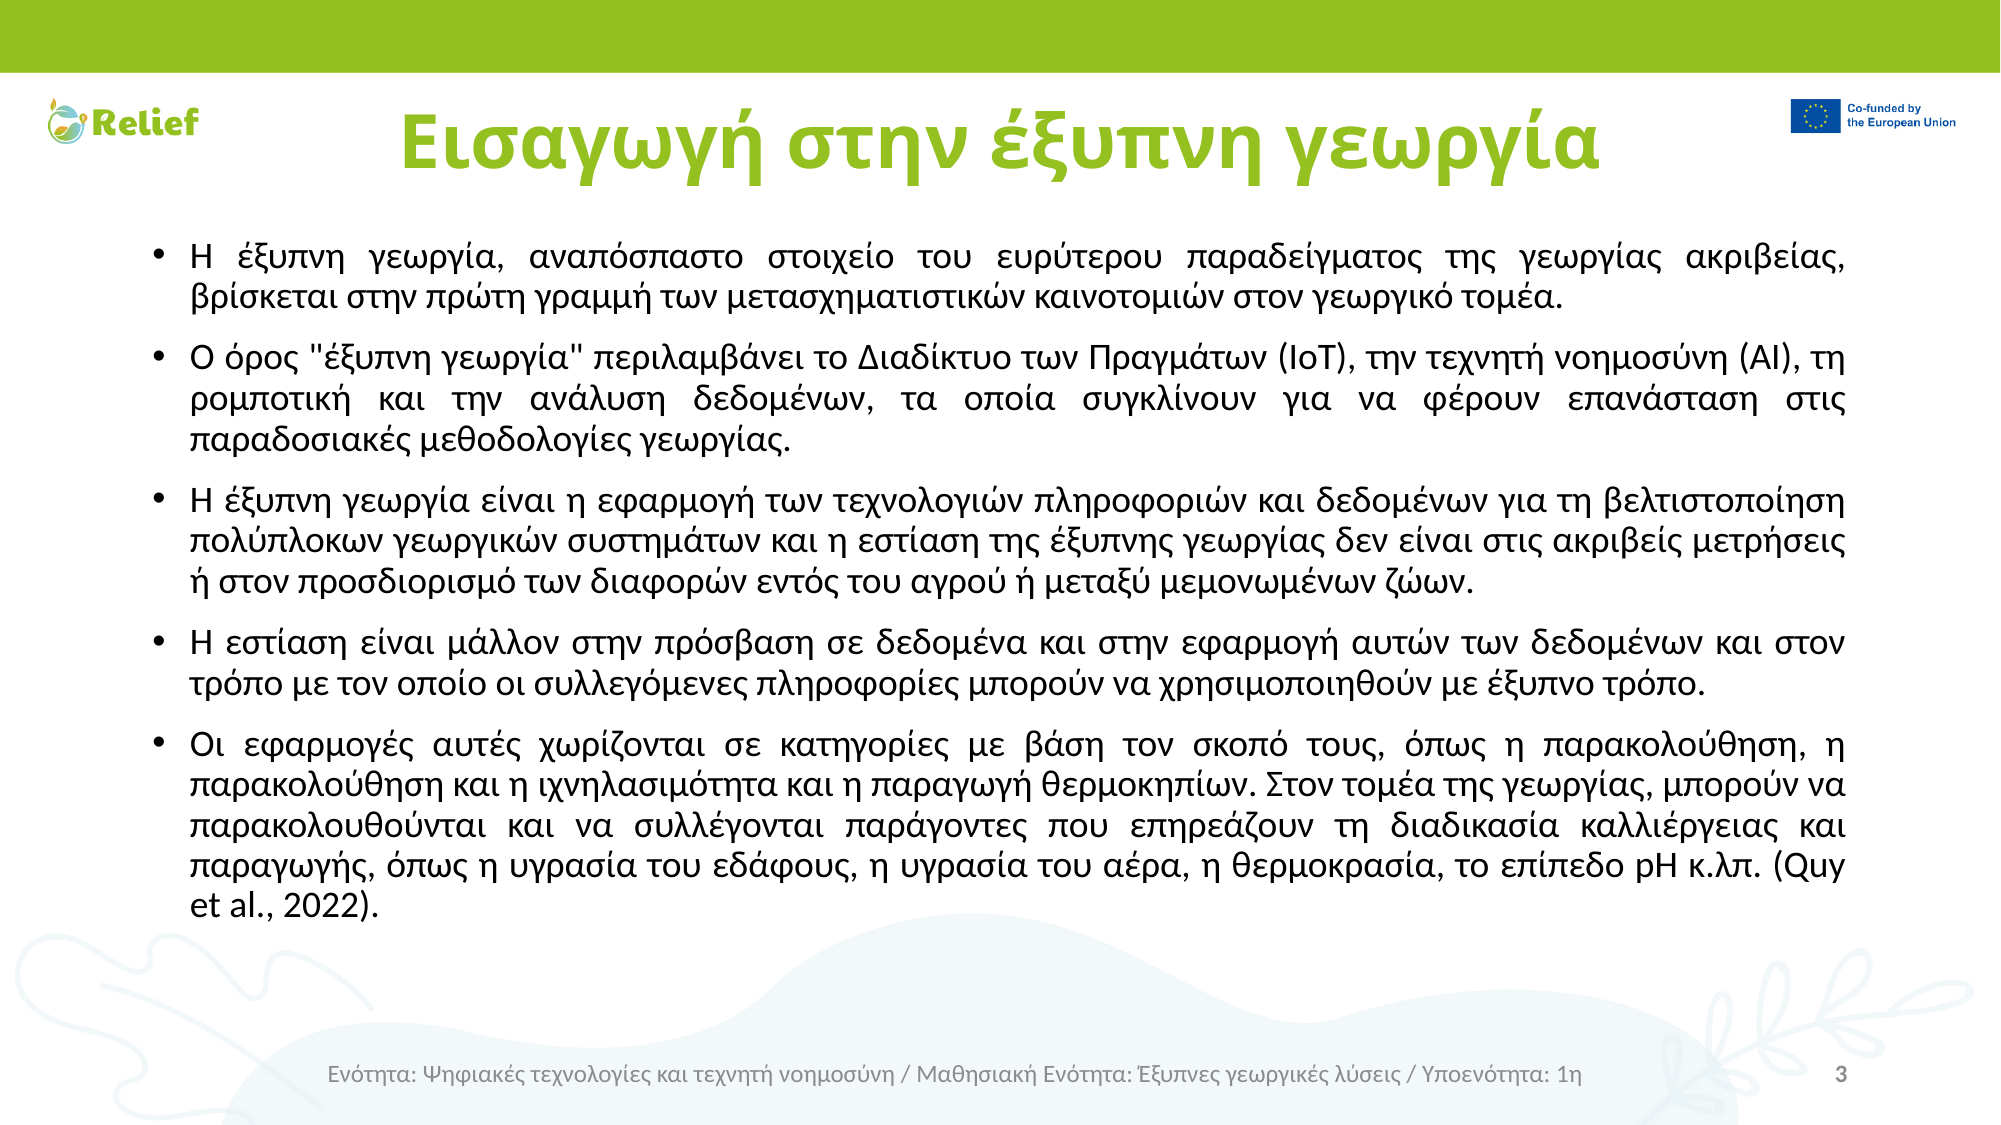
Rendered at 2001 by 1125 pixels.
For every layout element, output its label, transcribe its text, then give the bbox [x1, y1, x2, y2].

title Εισαγωγή στην έξυπνη γεωργία [137, 86, 1863, 201]
footer Ενότητα: Ψηφιακές τεχνολογίες και τεχνητή νοημοσύνη / Μαθησιακή Ενότητα: Έξυπνες γεωργικές λύσεις / Υποενότητα: 1η [137, 1023, 1775, 1122]
picture [0, 0, 2001, 1125]
list Η έξυπνη γεωργία, αναπόσπαστο στοιχείο του ευρύτερου παραδείγματος της γεωργίας ακριβείας, βρίσκεται στην πρώτη γραμμή των μετασχηματιστικών καινοτομιών στον γεωργικό τομέα. Ο όρος "έξυπνη γεωργία" περιλαμβάνει το Διαδίκτυο των Πραγμάτων (IoT), την τεχνητή νοημοσύνη (AI), τη ρομποτική και την ανάλυση δεδομένων, τα οποία συγκλίνουν για να φέρουν επανάσταση στις παραδοσιακές μεθοδολογίες γεωργίας. Η έξυπνη γεωργία είναι η εφαρμογή των τεχνολογιών πληροφοριών και δεδομένων για τη βελτιστοποίηση πολύπλοκων γεωργικών συστημάτων και η εστίαση της έξυπνης γεωργίας δεν είναι στις ακριβείς μετρήσεις ή στον προσδιορισμό των διαφορών εντός του αγρού ή μεταξύ μεμονωμένων ζώων. Η εστίαση είναι μάλλον στην πρόσβαση σε δεδομένα και στην εφαρμογή αυτών των δεδομένων και στον τρόπο με τον οποίο οι συλλεγόμενες πληροφορίες μπορούν να χρησιμοποιηθούν με έξυπνο τρόπο. Οι εφαρμογές αυτές χωρίζονται σε κατηγορίες με βάση τον σκοπό τους, όπως η παρακολούθηση, η παρακολούθηση και η ιχνηλασιμότητα και η παραγωγή θερμοκηπίων. Στον τομέα της γεωργίας, μπορούν να παρακολουθούνται και να συλλέγονται παράγοντες που επηρεάζουν τη διαδικασία καλλιέργειας και παραγωγής, όπως η υγρασία του εδάφους, η υγρασία του αέρα, η θερμοκρασία, το επίπεδο pH κ.λπ. (Quy et al., 2022). [137, 228, 1863, 1014]
slide_number 3 [1787, 1042, 1863, 1103]
